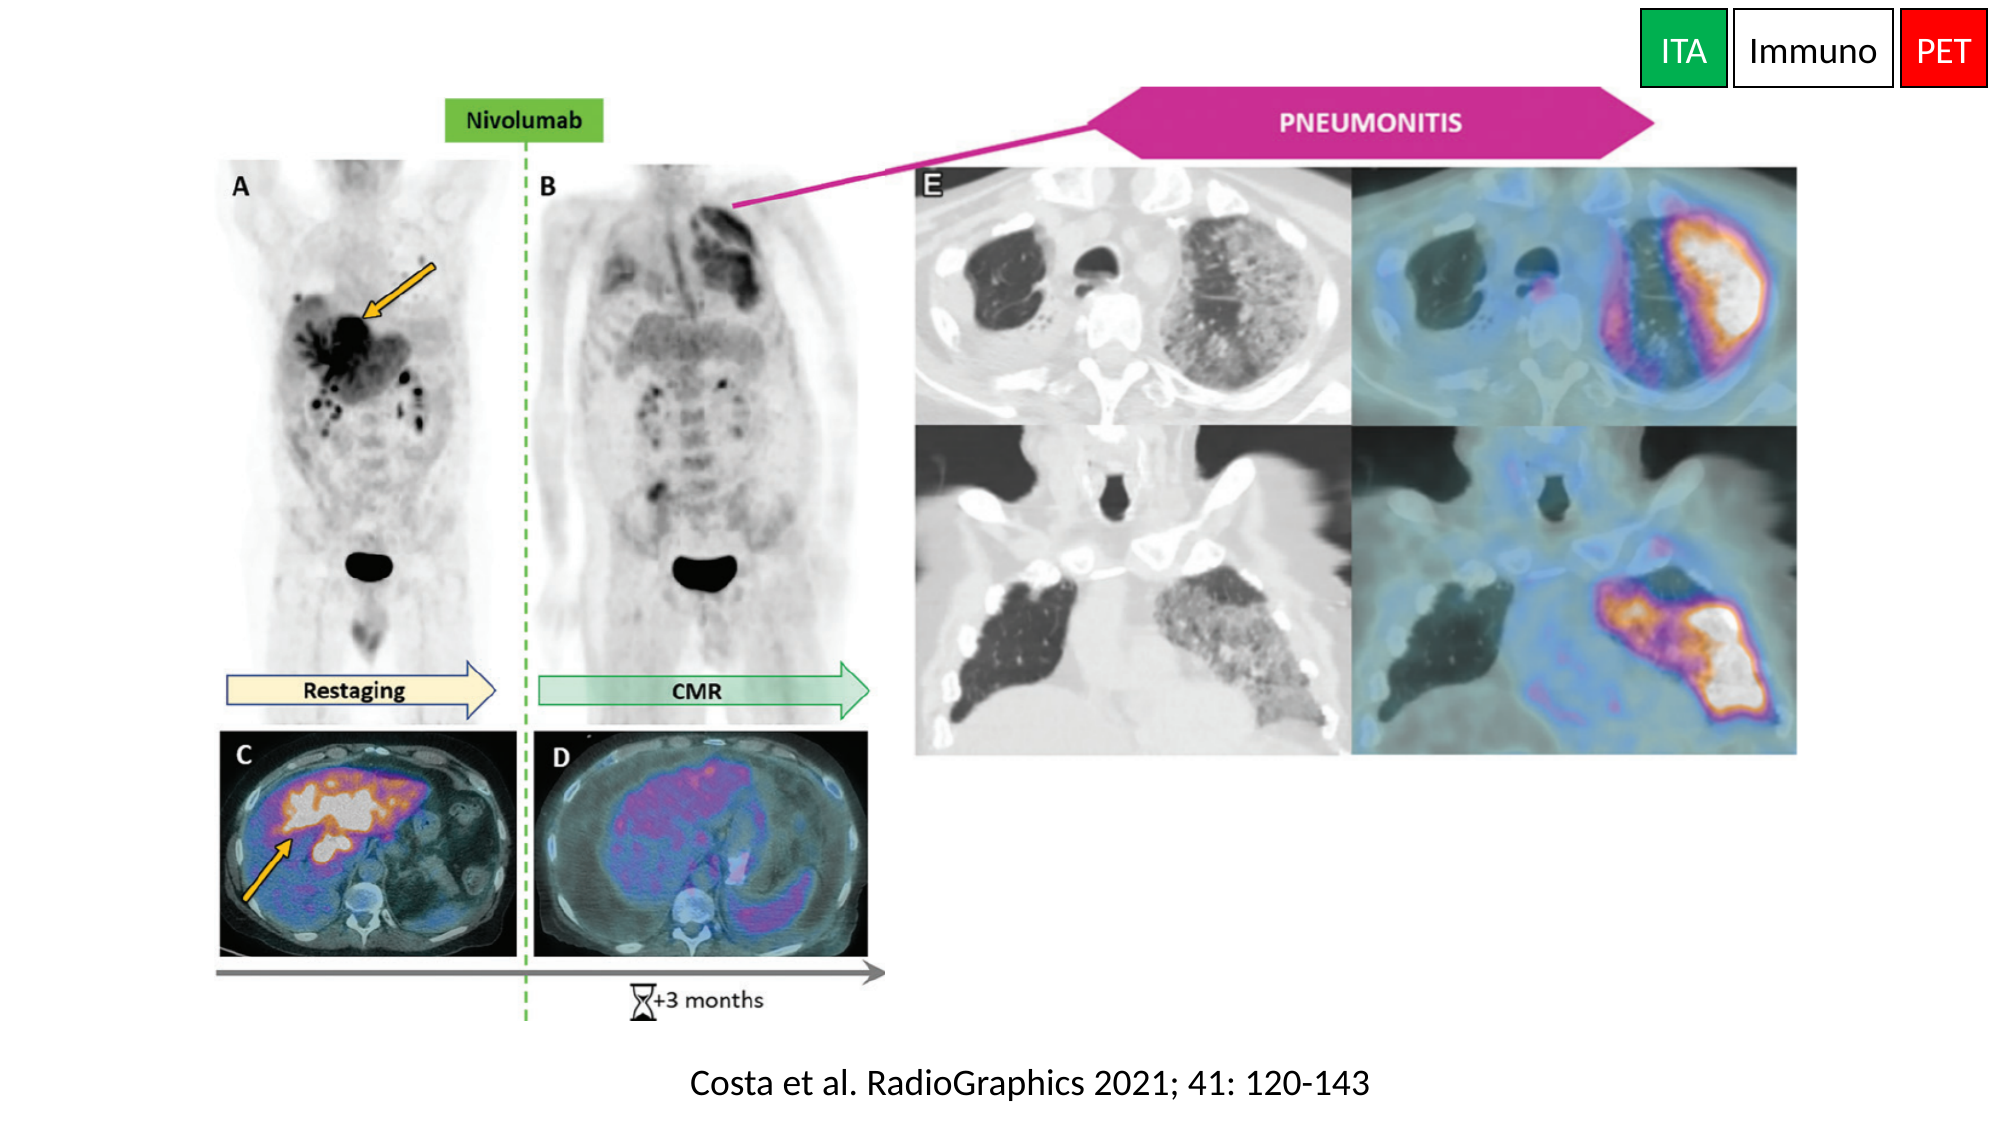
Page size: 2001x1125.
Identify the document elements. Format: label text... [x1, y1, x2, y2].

text_box PET [1900, 8, 1988, 88]
text_box ITA [1640, 8, 1728, 71]
picture [184, 83, 885, 1041]
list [884, 71, 1836, 781]
text_box Costa et al. RadioGraphics 2021; 41: 120-143 [675, 1050, 1386, 1110]
text_box Immuno [1733, 8, 1894, 88]
